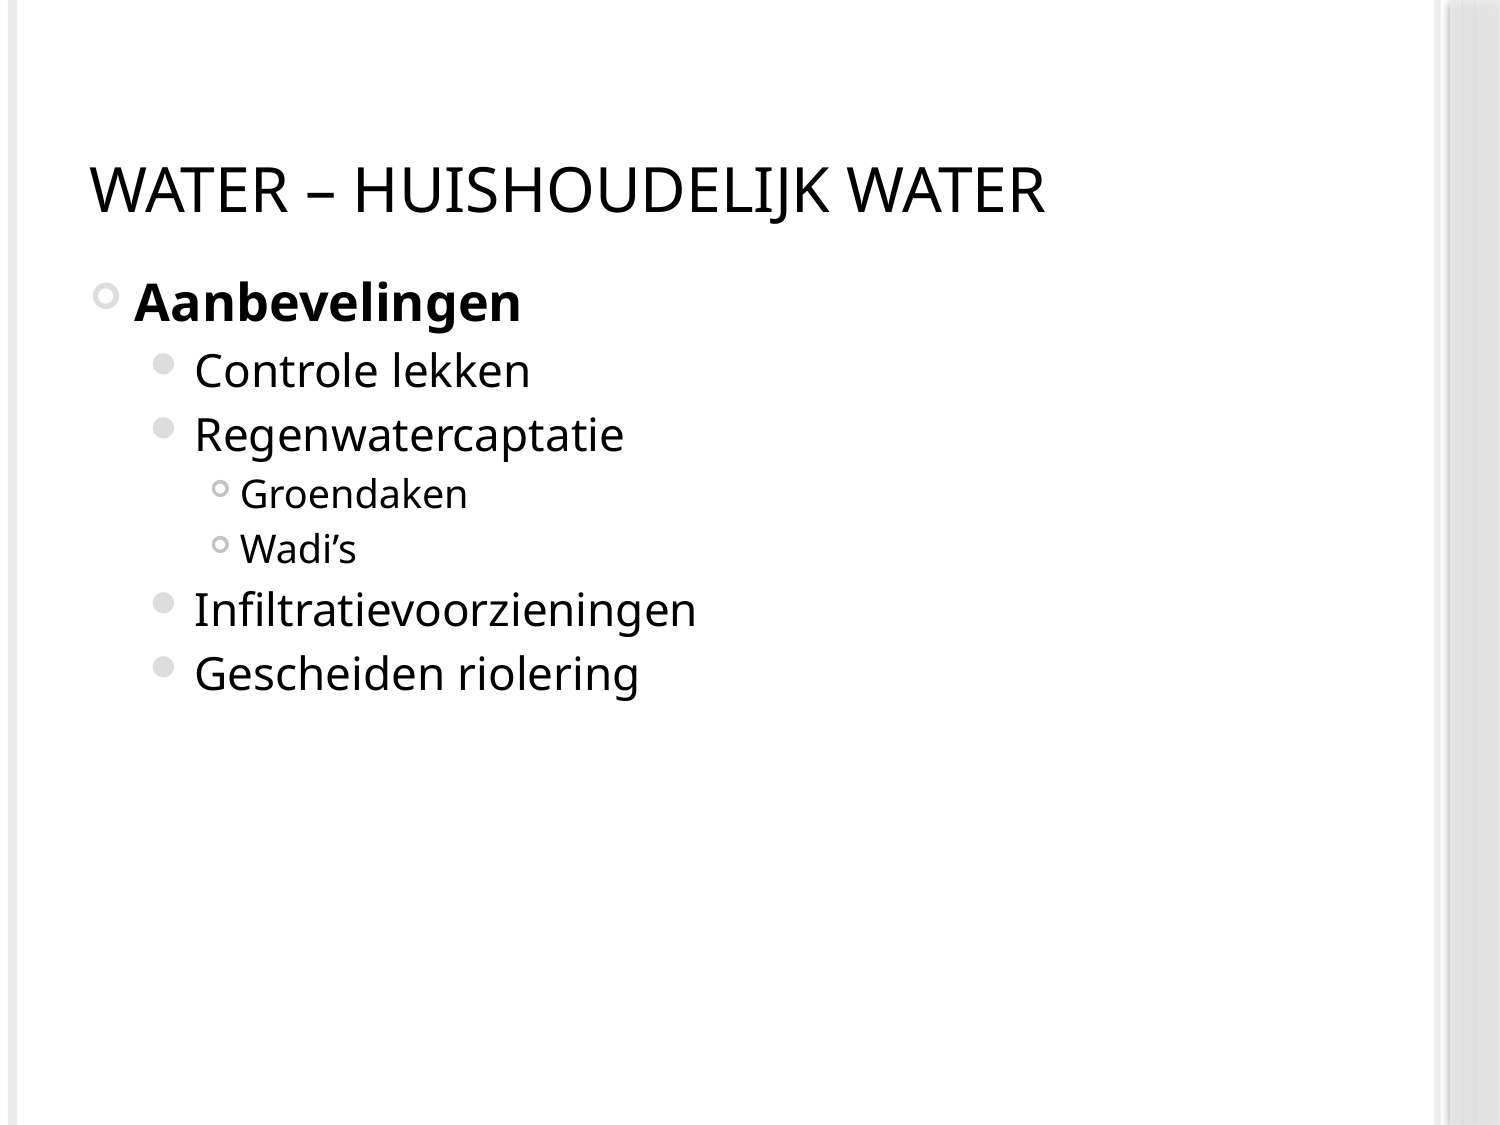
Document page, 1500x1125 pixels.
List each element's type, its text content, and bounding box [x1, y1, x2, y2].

title Water – huishoudelijk water [75, 45, 1300, 233]
list Aanbevelingen Controle lekken Regenwatercaptatie Groendaken Wadi’s Infiltratievoorzieningen Gescheiden riolering [75, 262, 1300, 1062]
